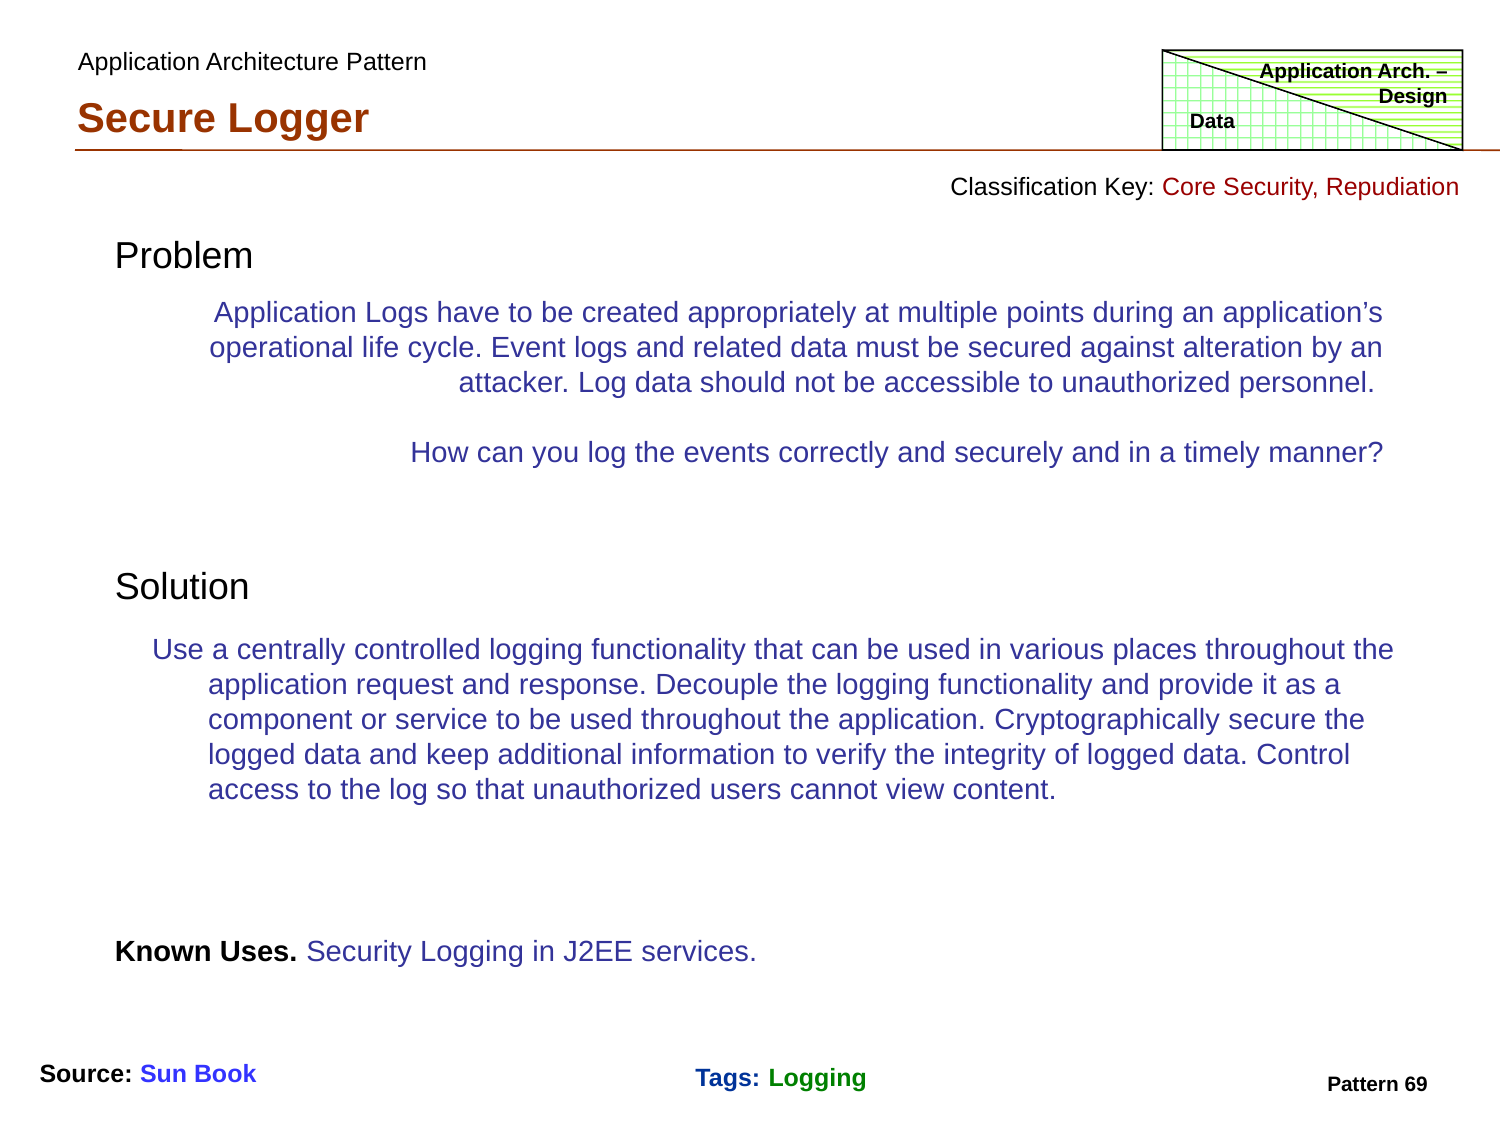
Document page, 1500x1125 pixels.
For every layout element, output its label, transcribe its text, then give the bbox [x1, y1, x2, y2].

text_box Pattern 69 [1312, 1062, 1443, 1103]
text_box Data [1174, 99, 1250, 141]
text_box Known Uses. Security Logging in J2EE services. [99, 924, 773, 976]
text_box Application Architecture Pattern [63, 37, 443, 83]
text_box Application Arch. – Design [1212, 49, 1463, 116]
text_box Secure Logger [62, 82, 385, 149]
text_box [1162, 51, 1458, 150]
text_box Classification Key: Core Security, Repudiation [737, 162, 1475, 208]
text_box Solution [99, 554, 265, 615]
text_box Application Logs have to be created appropriately at multiple points during an application’s operational life cycle. Event logs and related data must be secured against alteration by an attacker. Log data should not be accessible to unauthorized personnel. How can you log the events correctly and securely and in a timely manner? [137, 285, 1400, 476]
text_box Tags: Logging [449, 1049, 1113, 1101]
text_box [1359, 116, 1463, 151]
text_box [1162, 50, 1212, 67]
text_box Use a centrally controlled logging functionality that can be used in various places throughout the application request and response. Decouple the logging functionality and provide it as a component or service to be used throughout the application. Cryptographically secure the logged data and keep additional information to verify the integrity of logged data. Control access to the log so that unauthorized users cannot view content. [137, 622, 1425, 813]
text_box Source: Sun Book [24, 1050, 272, 1096]
text_box Problem [99, 222, 269, 284]
